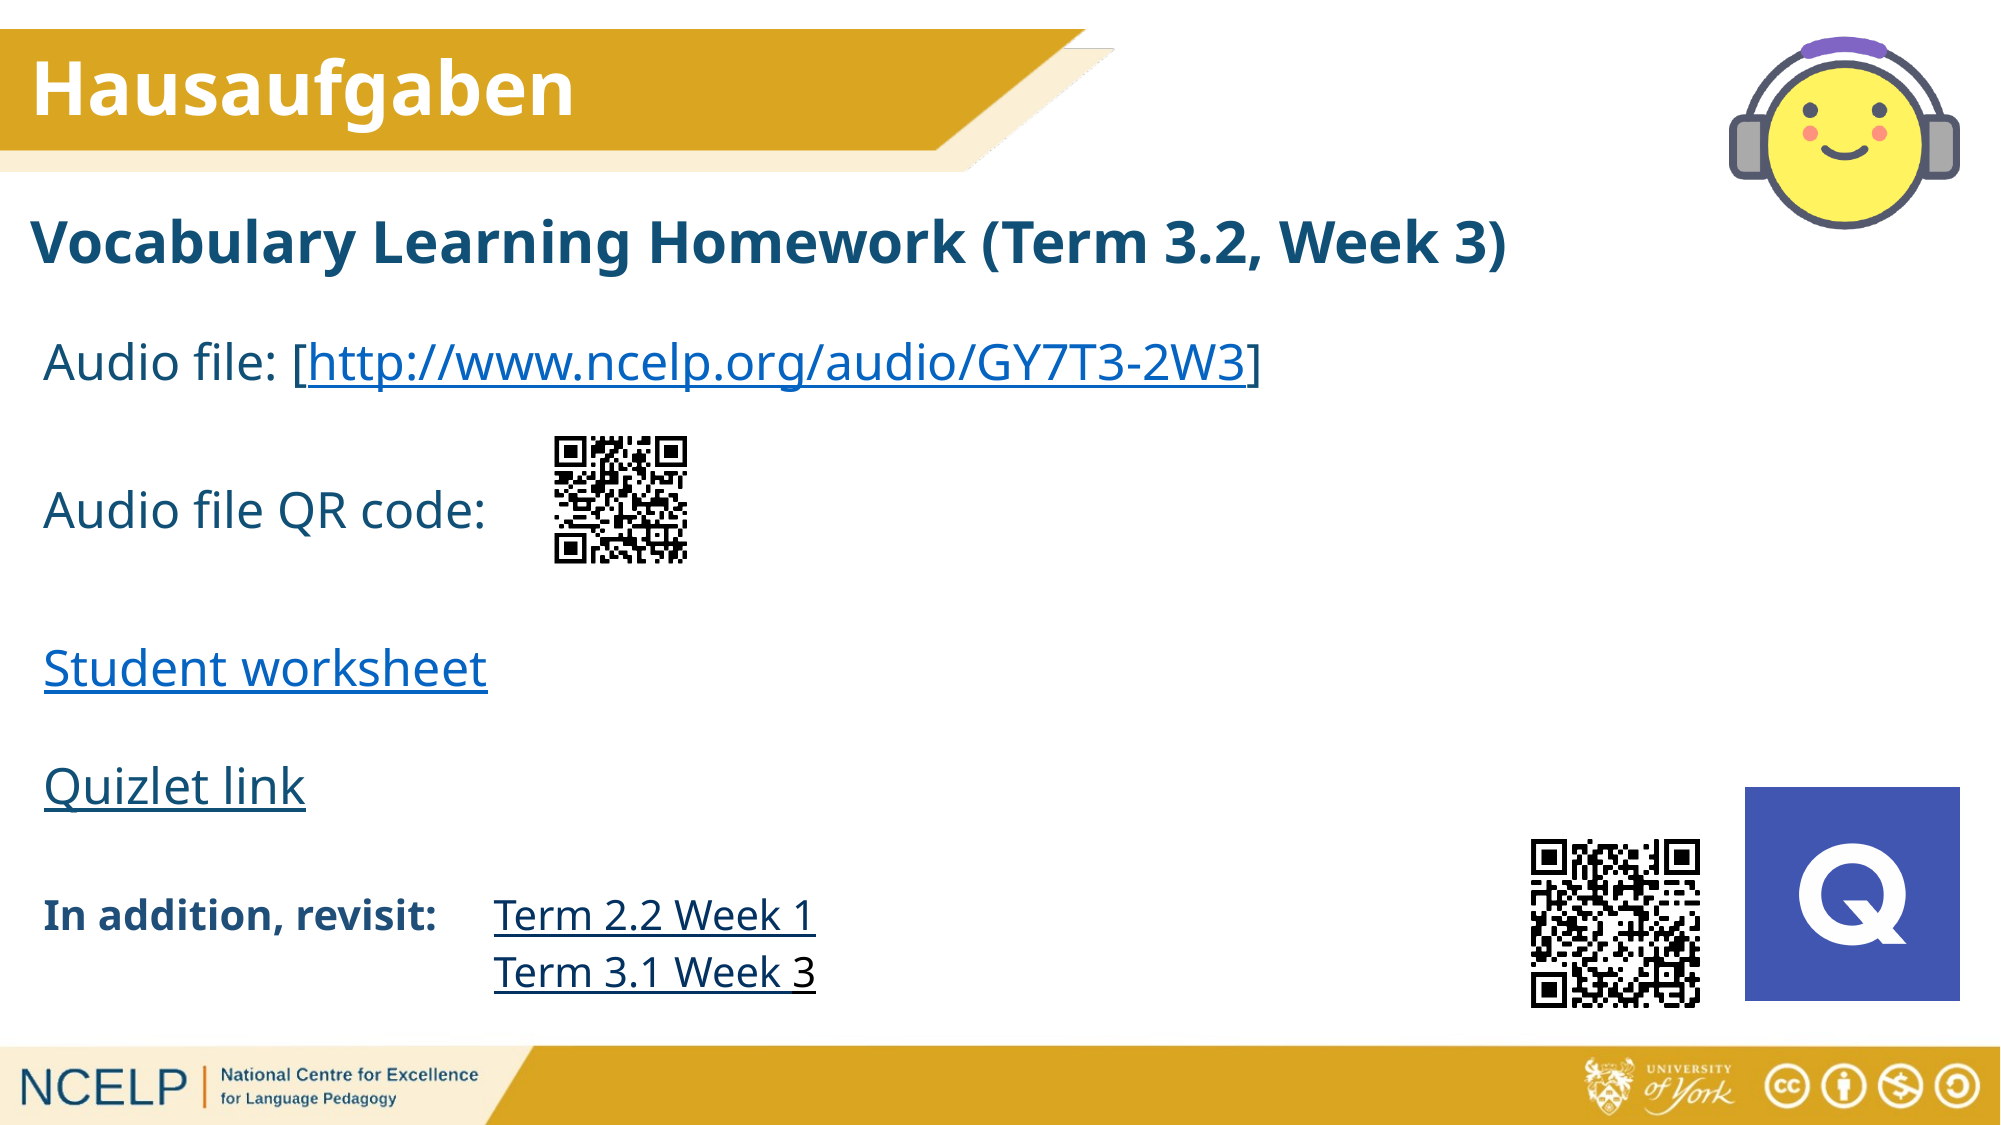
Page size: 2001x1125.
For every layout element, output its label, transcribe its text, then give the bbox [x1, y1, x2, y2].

text_box Quizlet link [28, 747, 1725, 881]
picture [0, 0, 2001, 1125]
text_box Audio file QR code: [28, 470, 534, 546]
text_box Vocabulary Learning Homework (Term 3.2, Week 3) [0, 197, 1569, 283]
text_box Audio file: [http://www.ncelp.org/audio/GY7T3-2W3] [28, 323, 1815, 407]
text_box Student worksheet [28, 629, 1845, 713]
text_box In addition, revisit: Term 2.2 Week 1 Term 3.1 Week 3 [28, 881, 1845, 1061]
